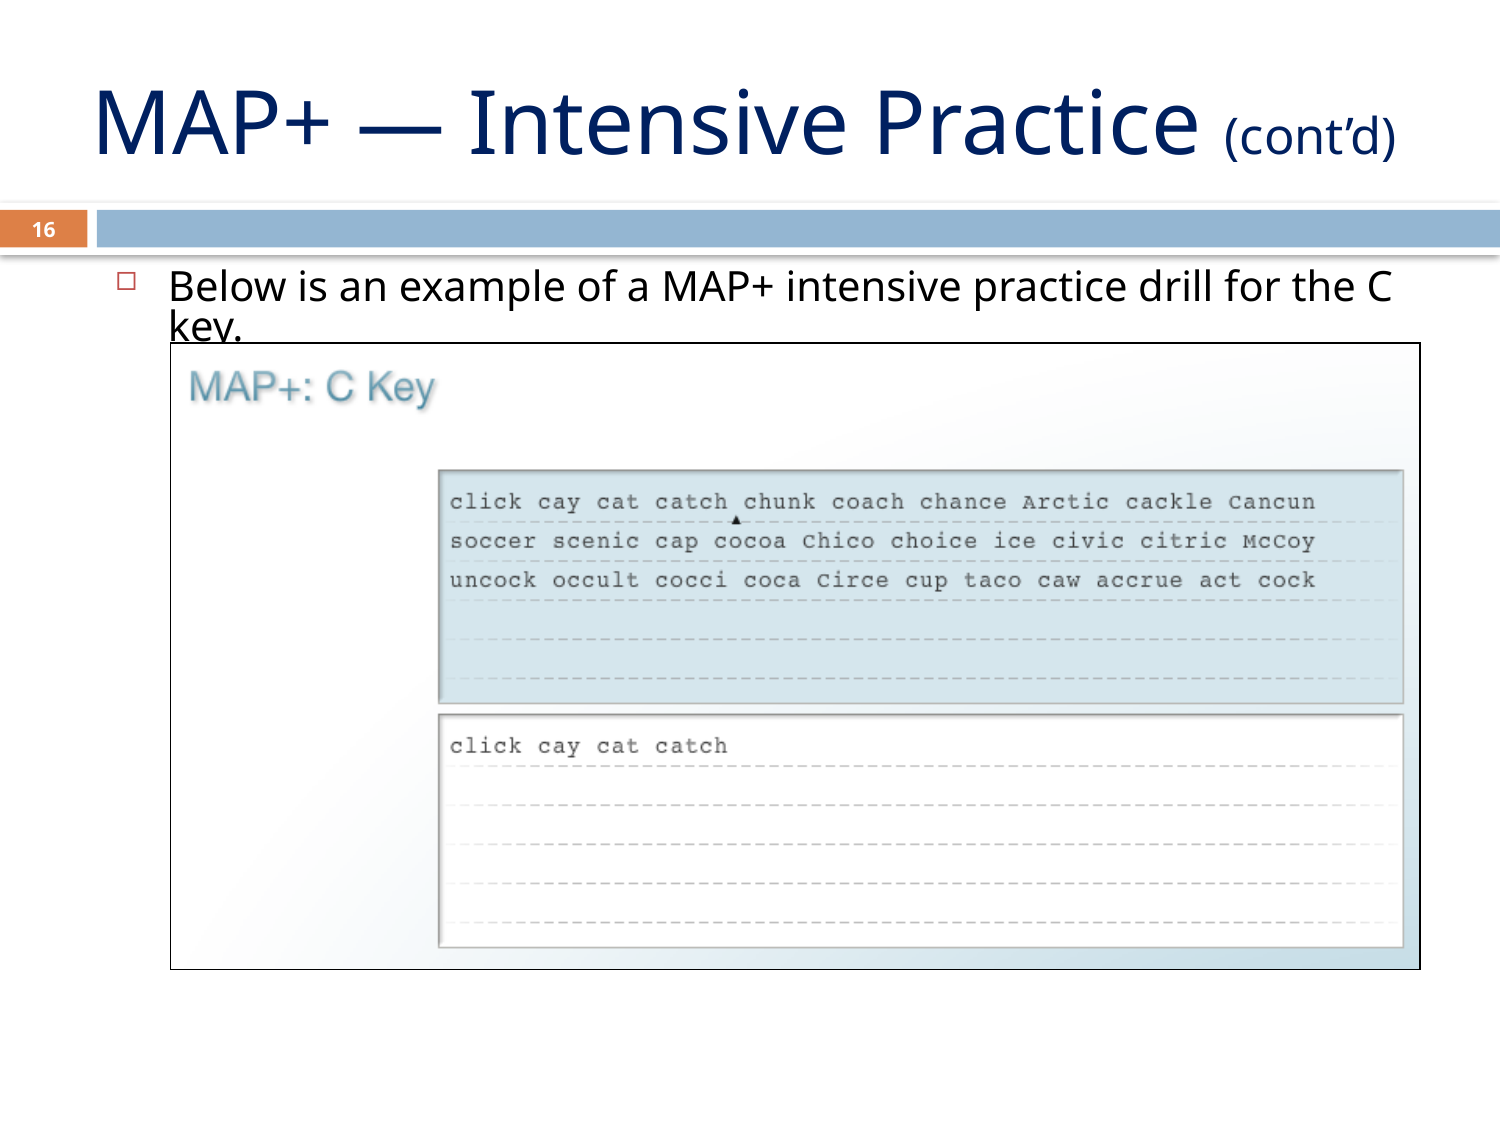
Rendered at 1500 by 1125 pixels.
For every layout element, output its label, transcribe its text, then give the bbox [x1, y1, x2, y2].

title MAP+ — Intensive Practice (cont’d) [76, 37, 1439, 201]
list Below is an example of a MAP+ intensive practice drill for the C key. [100, 262, 1439, 321]
picture [170, 343, 1420, 970]
text_box 16 [0, 208, 88, 249]
